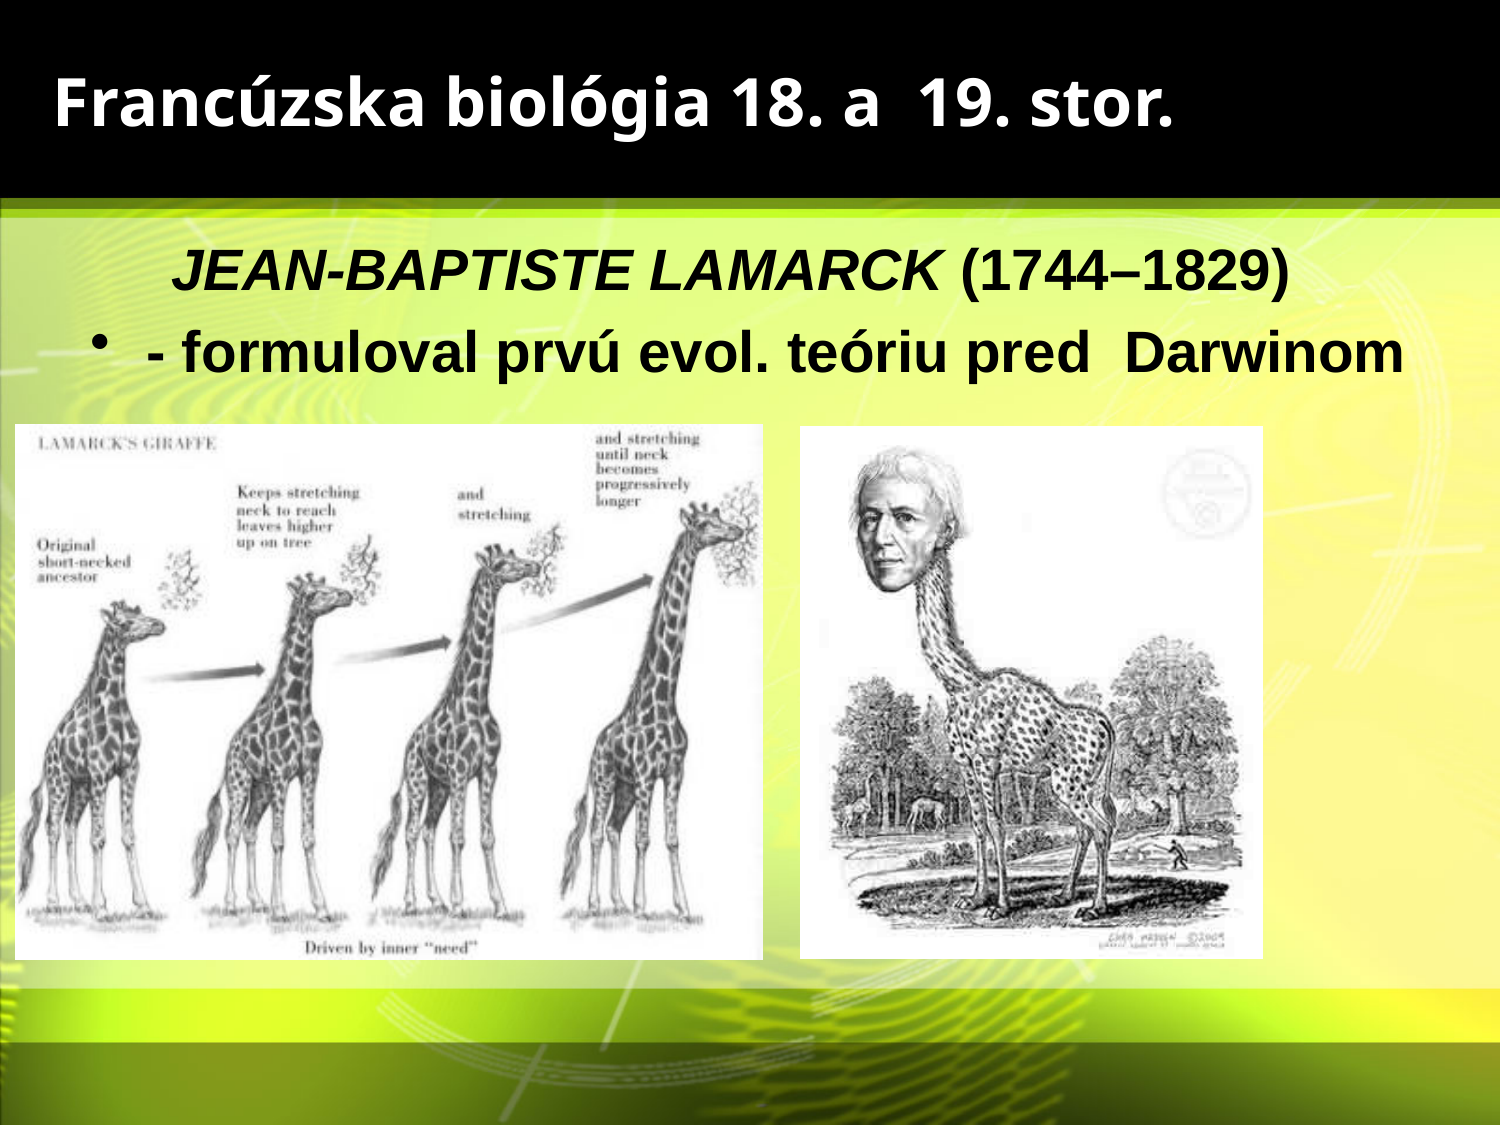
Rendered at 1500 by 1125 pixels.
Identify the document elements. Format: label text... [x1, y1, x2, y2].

list JEAN-BAPTISTE LAMARCK (1744–1829) - formuloval prvú evol. teóriu pred Darwinom [74, 224, 1451, 1051]
title Francúzska biológia 18. a 19. stor. [37, 37, 1388, 163]
picture [0, 0, 1500, 1125]
